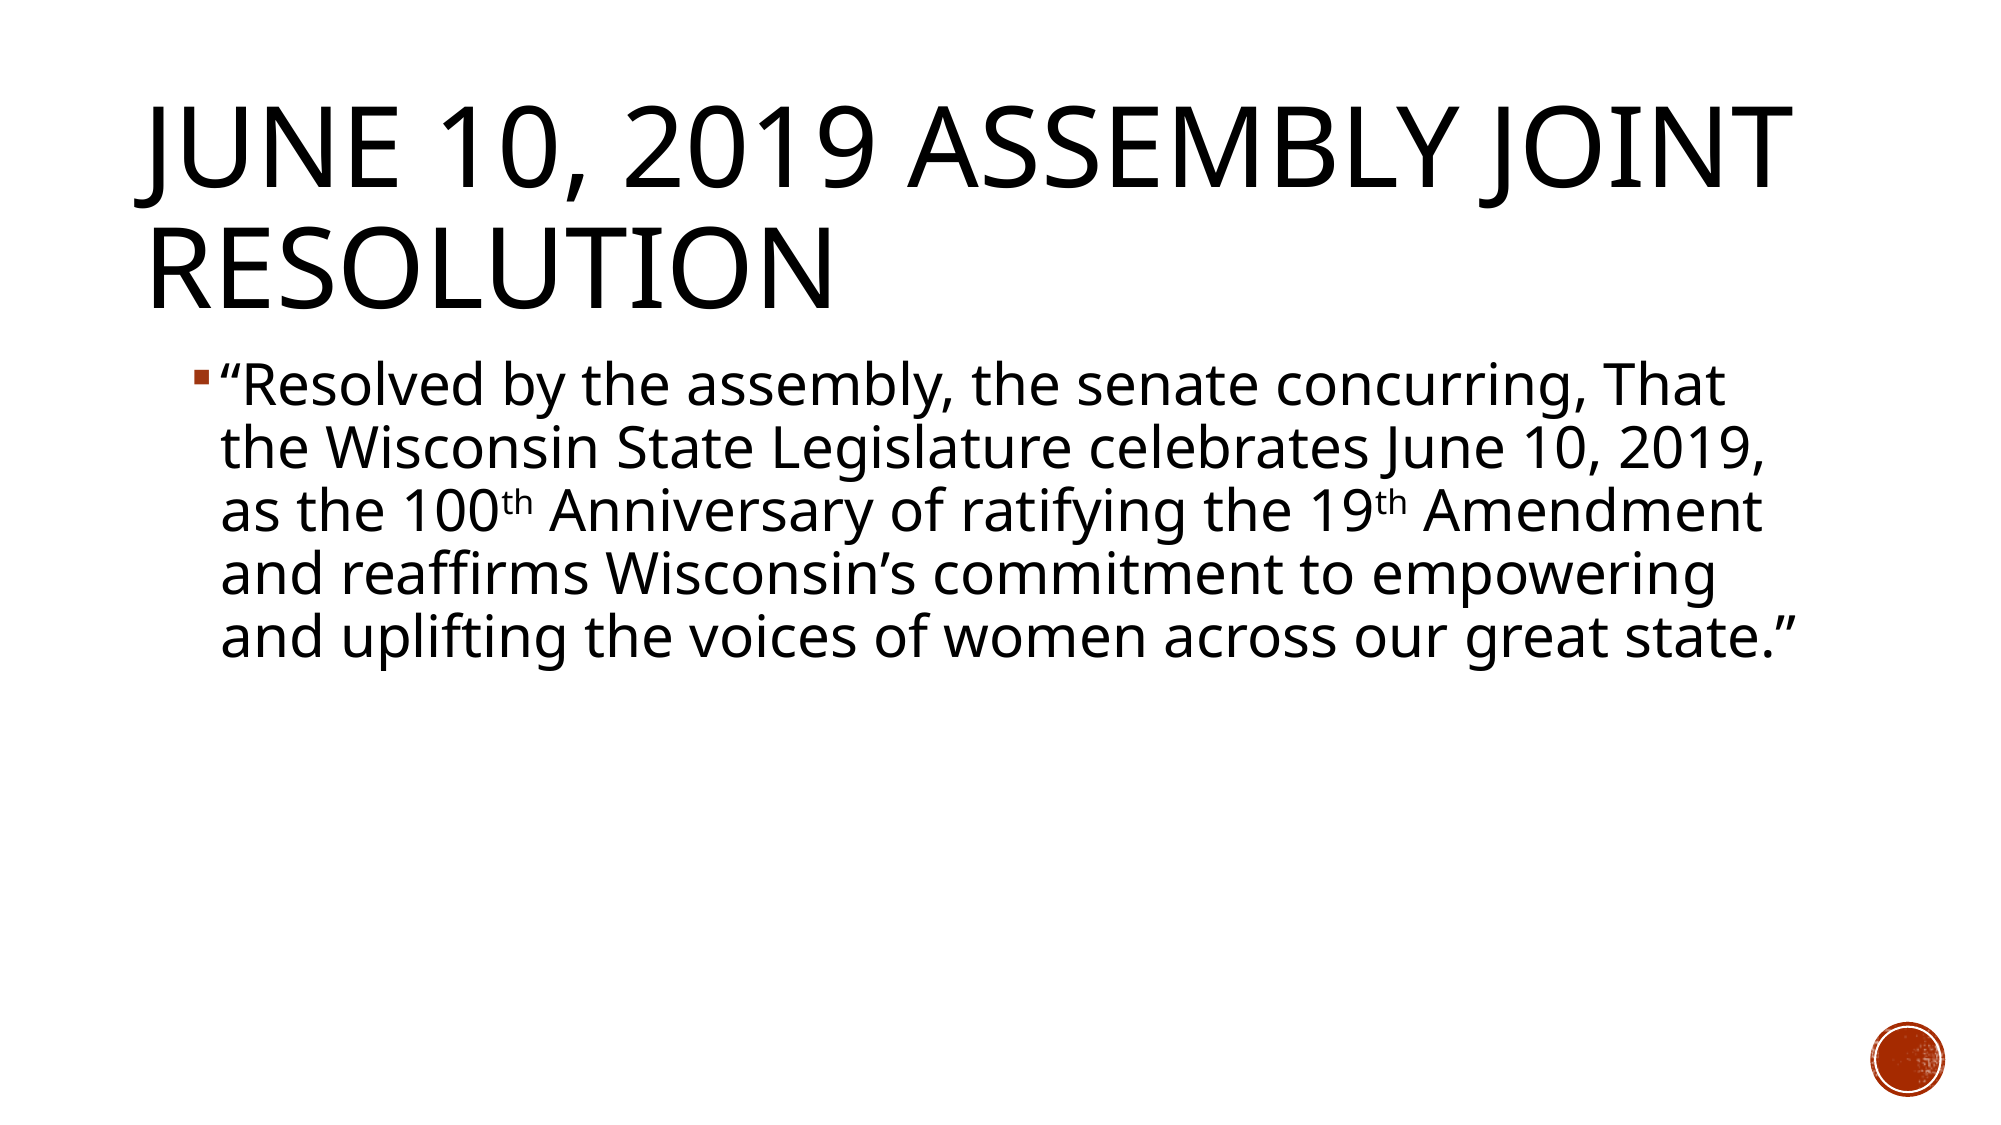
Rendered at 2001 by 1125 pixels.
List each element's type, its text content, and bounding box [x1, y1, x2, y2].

title June 10, 2019 Assembly Joint Resolution [128, 79, 1860, 344]
list “Resolved by the assembly, the senate concurring, That the Wisconsin State Legislature celebrates June 10, 2019, as the 100th Anniversary of ratifying the 19th Amendment and reaffirms Wisconsin’s commitment to empowering and uplifting the voices of women across our great state.” [175, 348, 1826, 1013]
